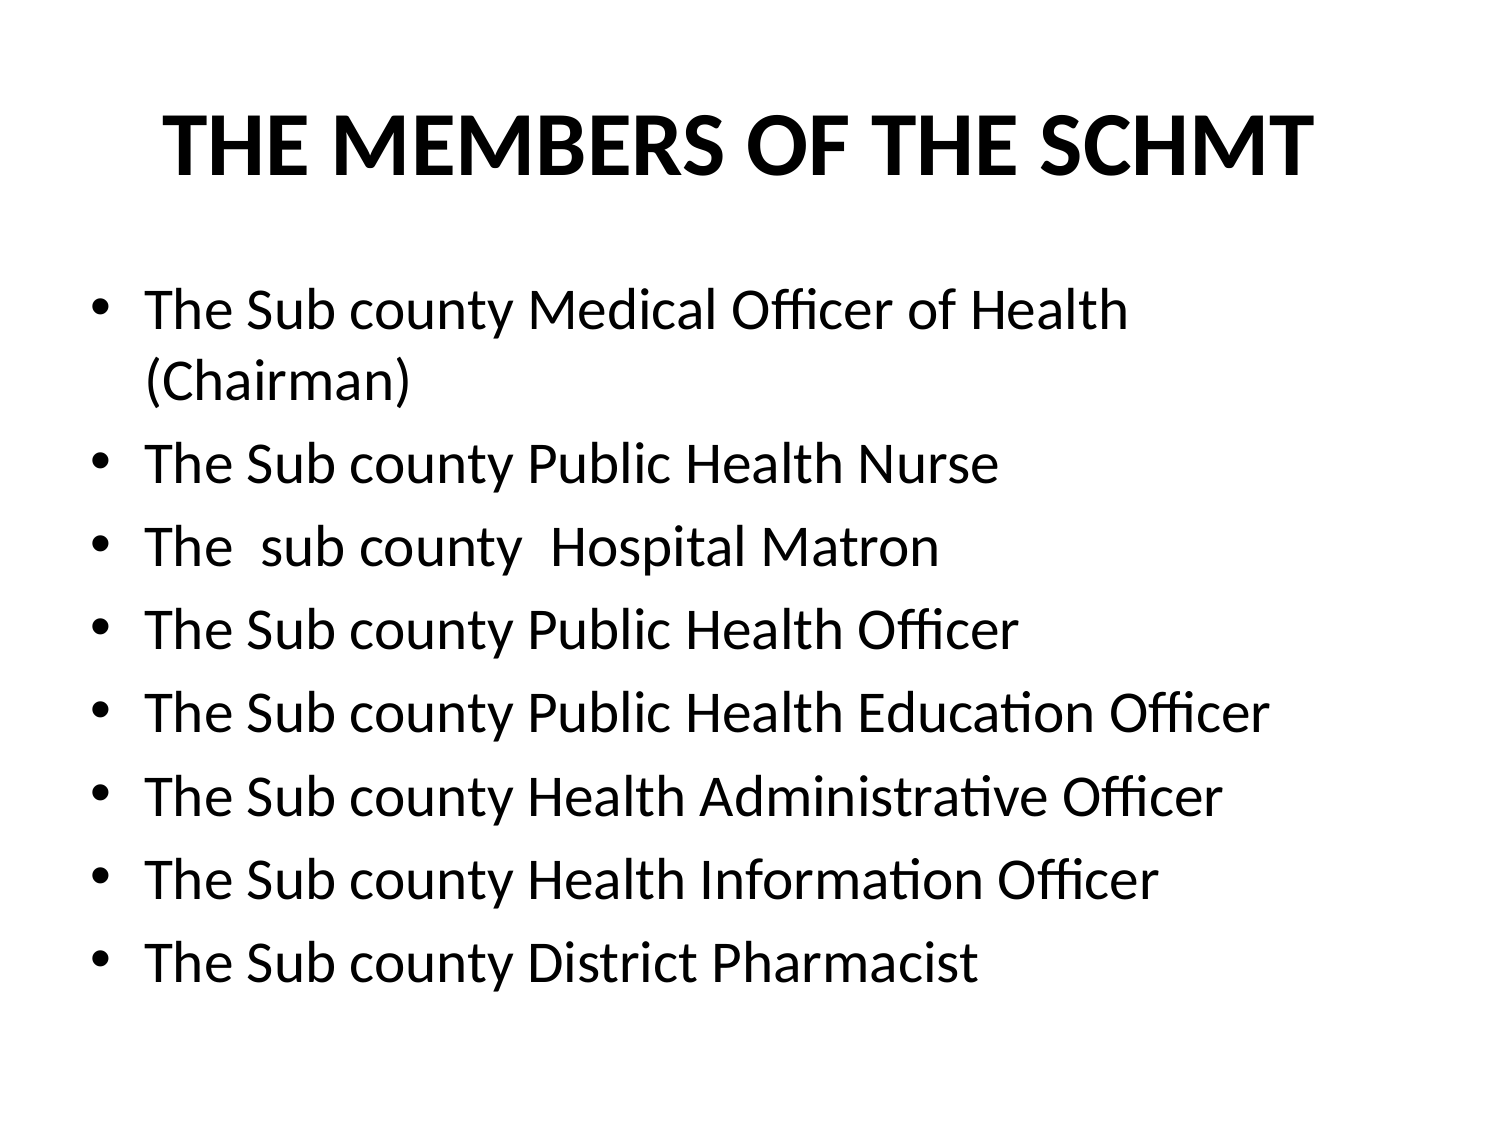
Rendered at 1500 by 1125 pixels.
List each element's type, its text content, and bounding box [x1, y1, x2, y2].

list The Sub county Medical Officer of Health (Chairman) The Sub county Public Health Nurse The sub county Hospital Matron The Sub county Public Health Officer The Sub county Public Health Education Officer The Sub county Health Administrative Officer The Sub county Health Information Officer The Sub county District Pharmacist [75, 262, 1425, 1005]
title THE MEMBERS OF THE SCHMT [75, 45, 1425, 233]
